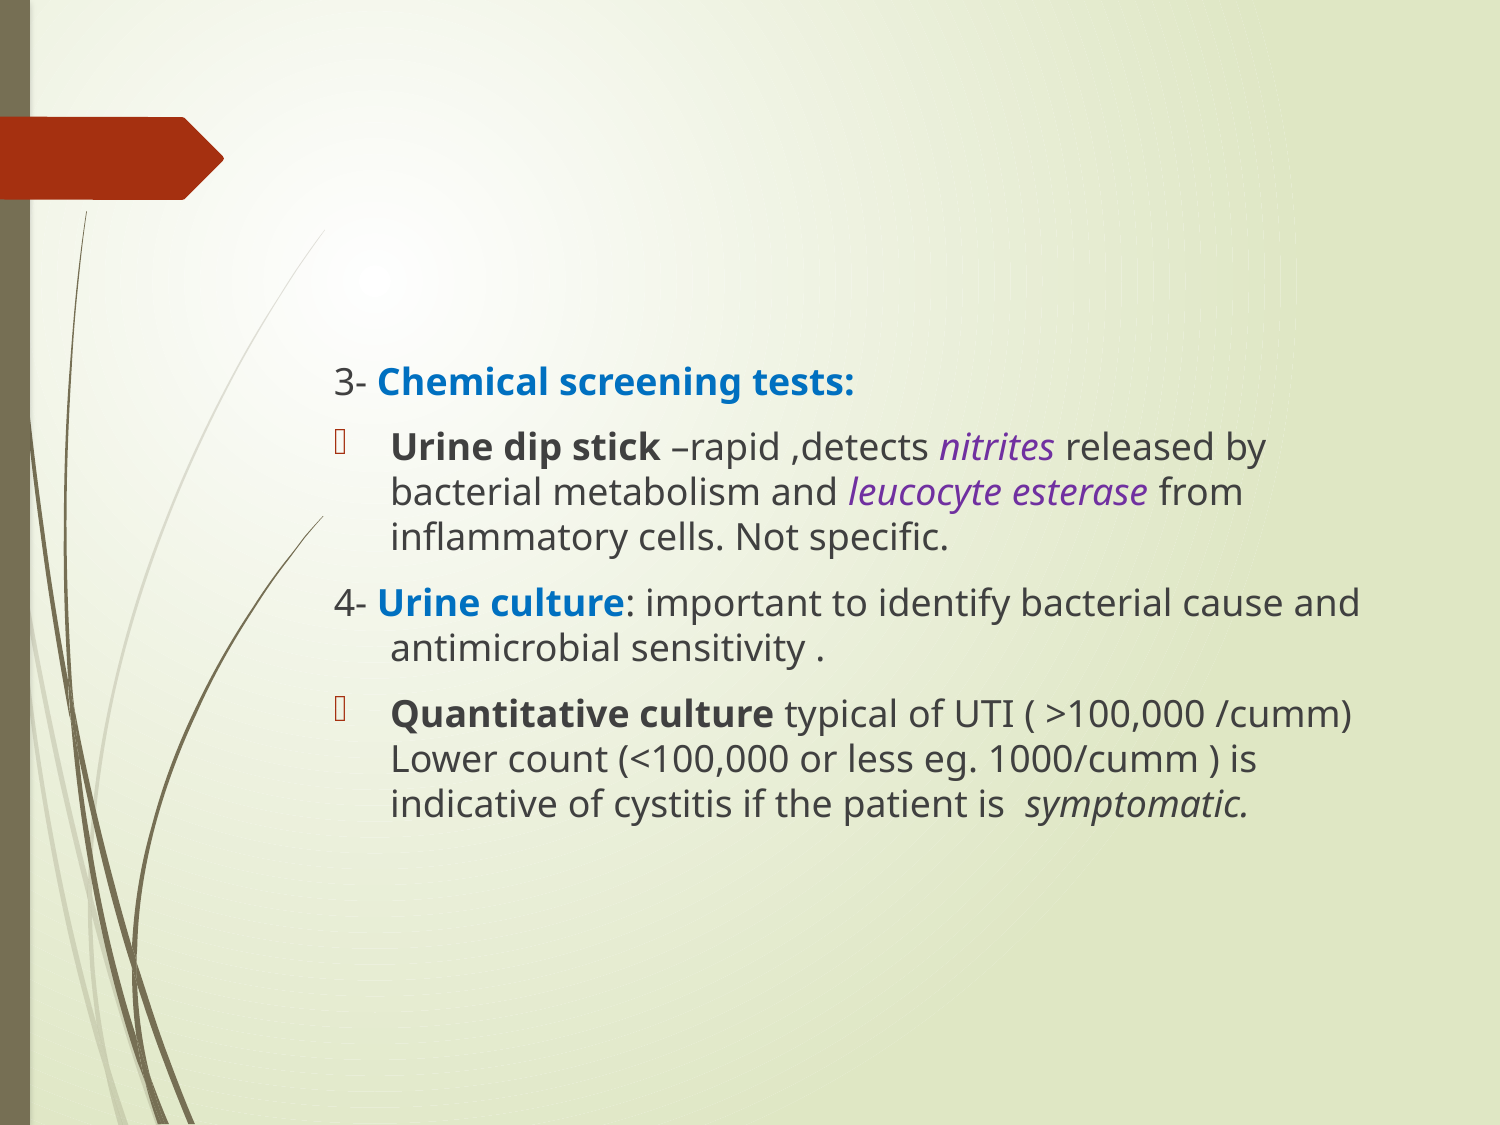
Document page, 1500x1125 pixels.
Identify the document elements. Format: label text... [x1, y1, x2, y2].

list 3- Chemical screening tests: Urine dip stick –rapid ,detects nitrites released by bacterial metabolism and leucocyte esterase from inflammatory cells. Not specific. 4- Urine culture: important to identify bacterial cause and antimicrobial sensitivity . Quantitative culture typical of UTI ( >100,000 /cumm) Lower count (<100,000 or less eg. 1000/cumm ) is indicative of cystitis if the patient is symptomatic. [318, 350, 1400, 970]
